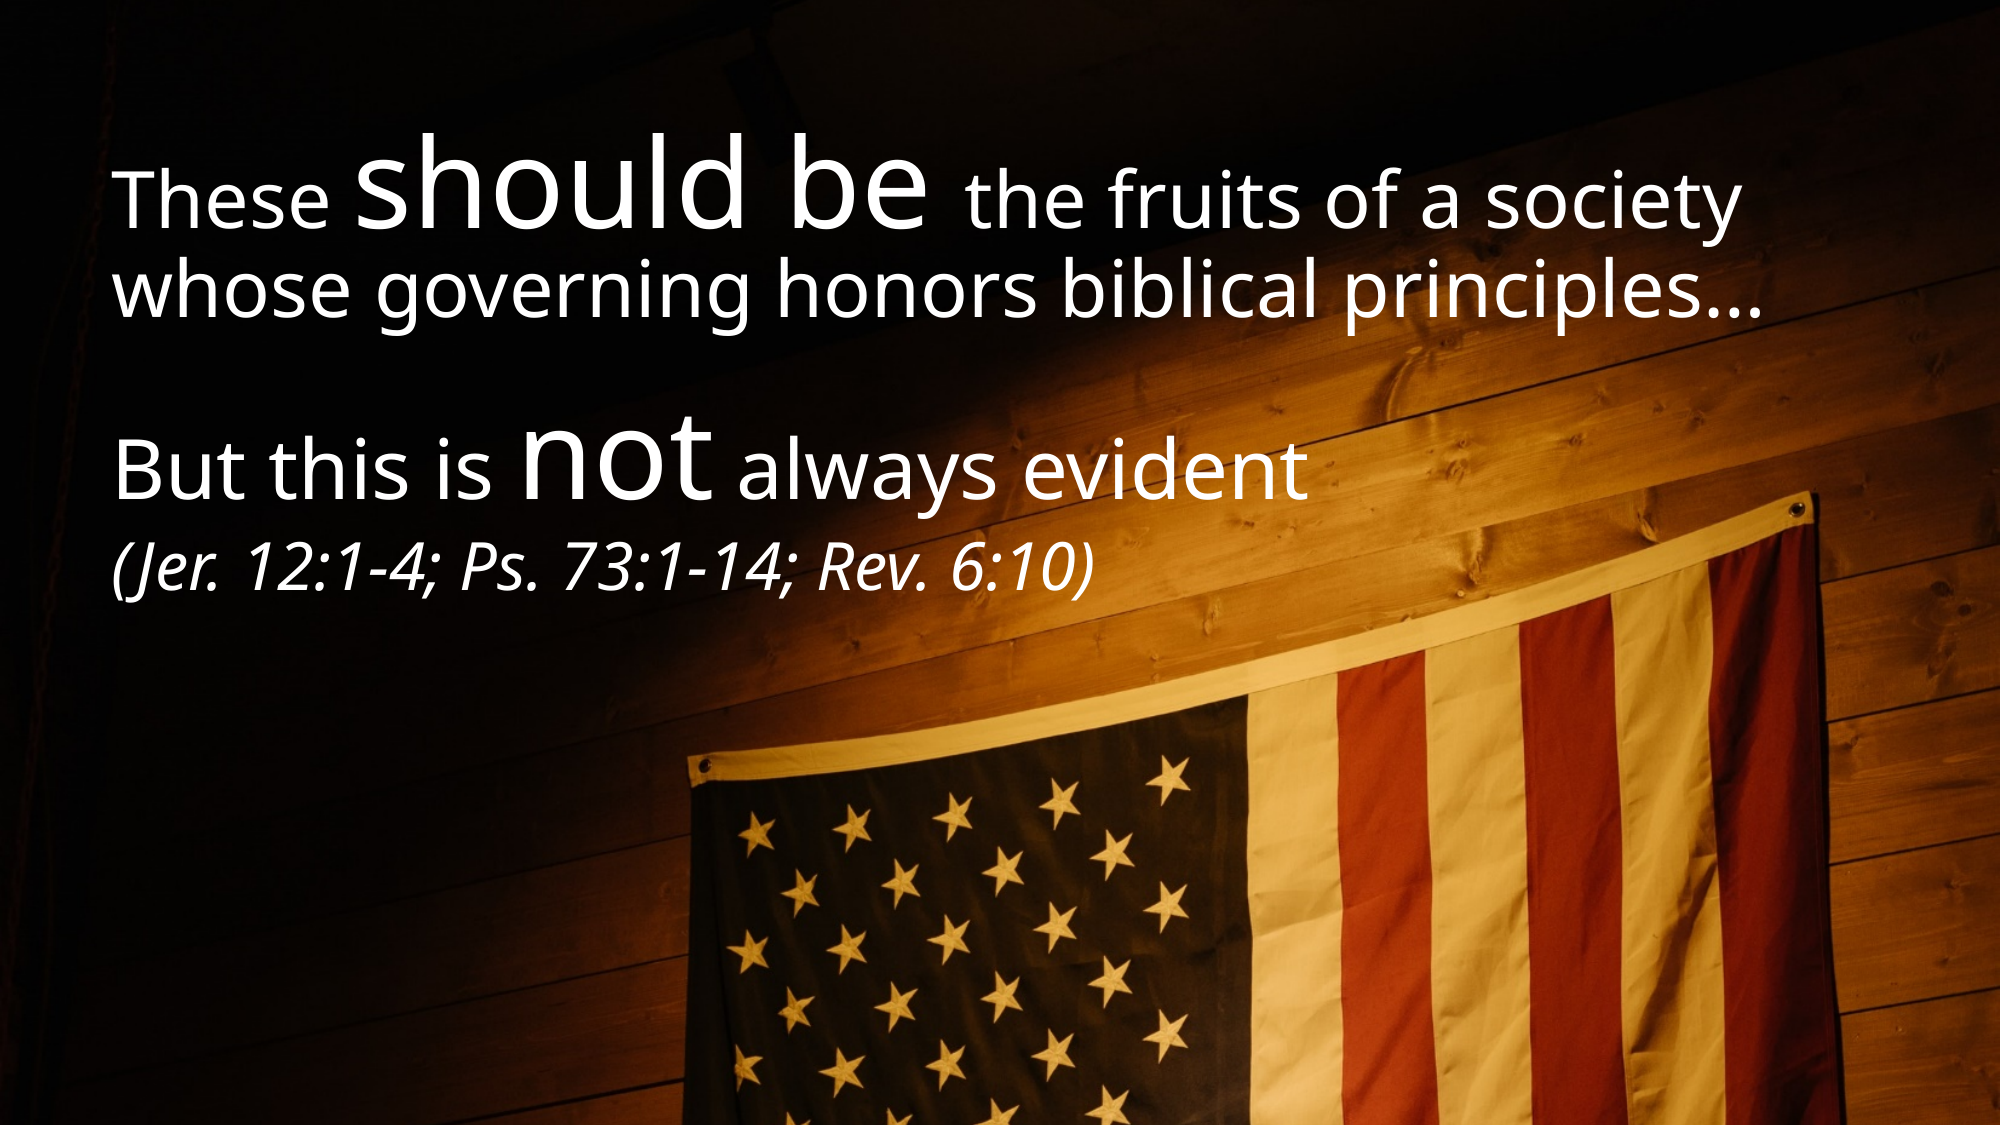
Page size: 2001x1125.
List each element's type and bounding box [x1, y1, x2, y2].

list [0, 0, 2000, 1125]
